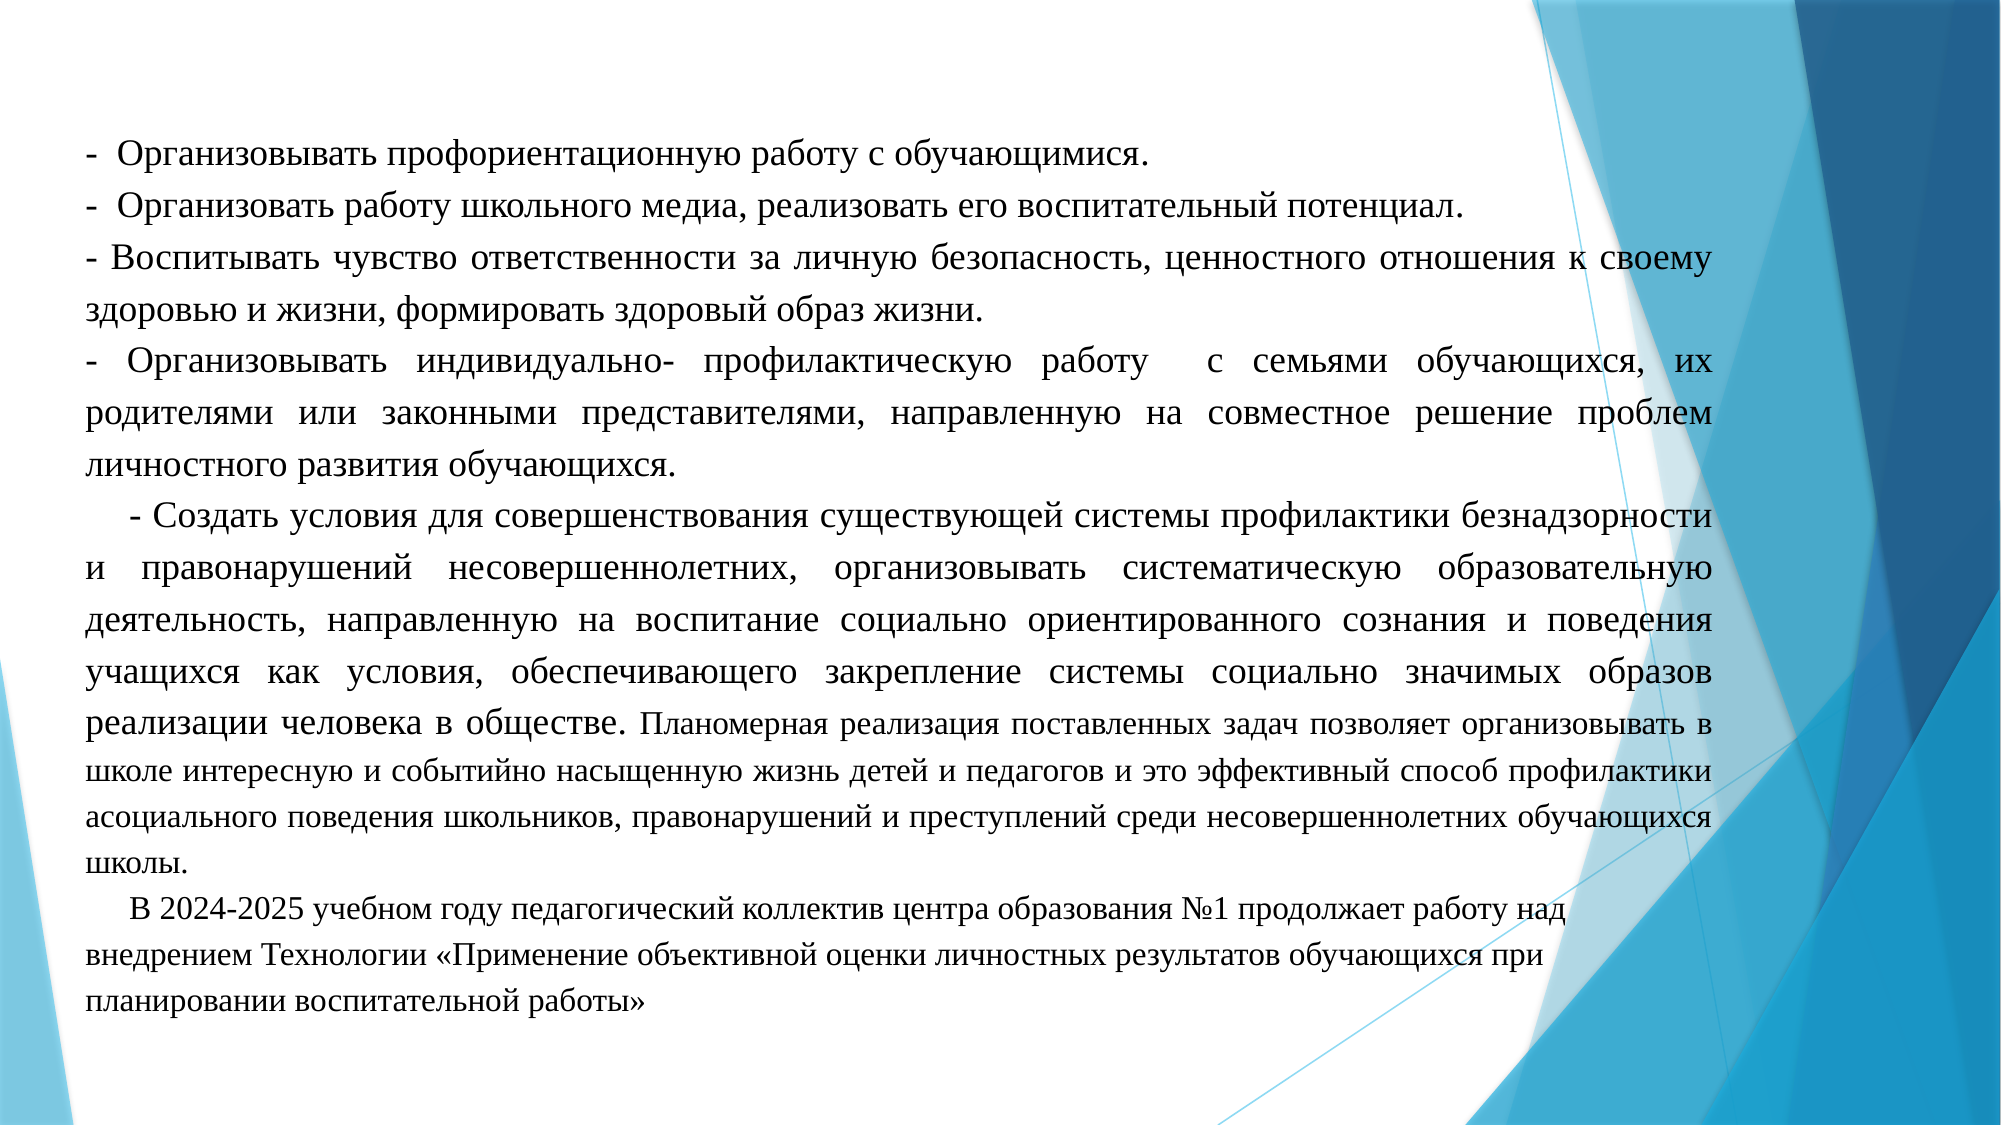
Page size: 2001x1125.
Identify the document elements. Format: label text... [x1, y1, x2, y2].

text_box - Организовывать профориентационную работу с обучающимися. - Организовать работу школьного медиа, реализовать его воспитательный потенциал. - Воспитывать чувство ответственности за личную безопасность, ценностного отношения к своему здоровью и жизни, формировать здоровый образ жизни. - Организовывать индивидуально- профилактическую работу с семьями обучающихся, их родителями или законными представителями, направленную на совместное решение проблем личностного развития обучающихся. - Создать условия для совершенствования существующей системы профилактики безнадзорности и правонарушений несовершеннолетних, организовывать систематическую образовательную деятельность, направленную на воспитание социально ориентированного сознания и поведения учащихся как условия, обеспечивающего закрепление системы социально значимых образов реализации человека в обществе. Планомерная реализация поставленных задач позволяет организовывать в школе интересную и событийно насыщенную жизнь детей и педагогов и это эффективный способ профилактики асоциального поведения школьников, правонарушений и преступлений среди несовершеннолетних обучающихся школы. В 2024-2025 учебном году педагогический коллектив центра образования №1 продолжает работу над внедрением Технологии «Применение объективной оценки личностных результатов обучающихся при планировании воспитательной работы» [70, 114, 1730, 1092]
